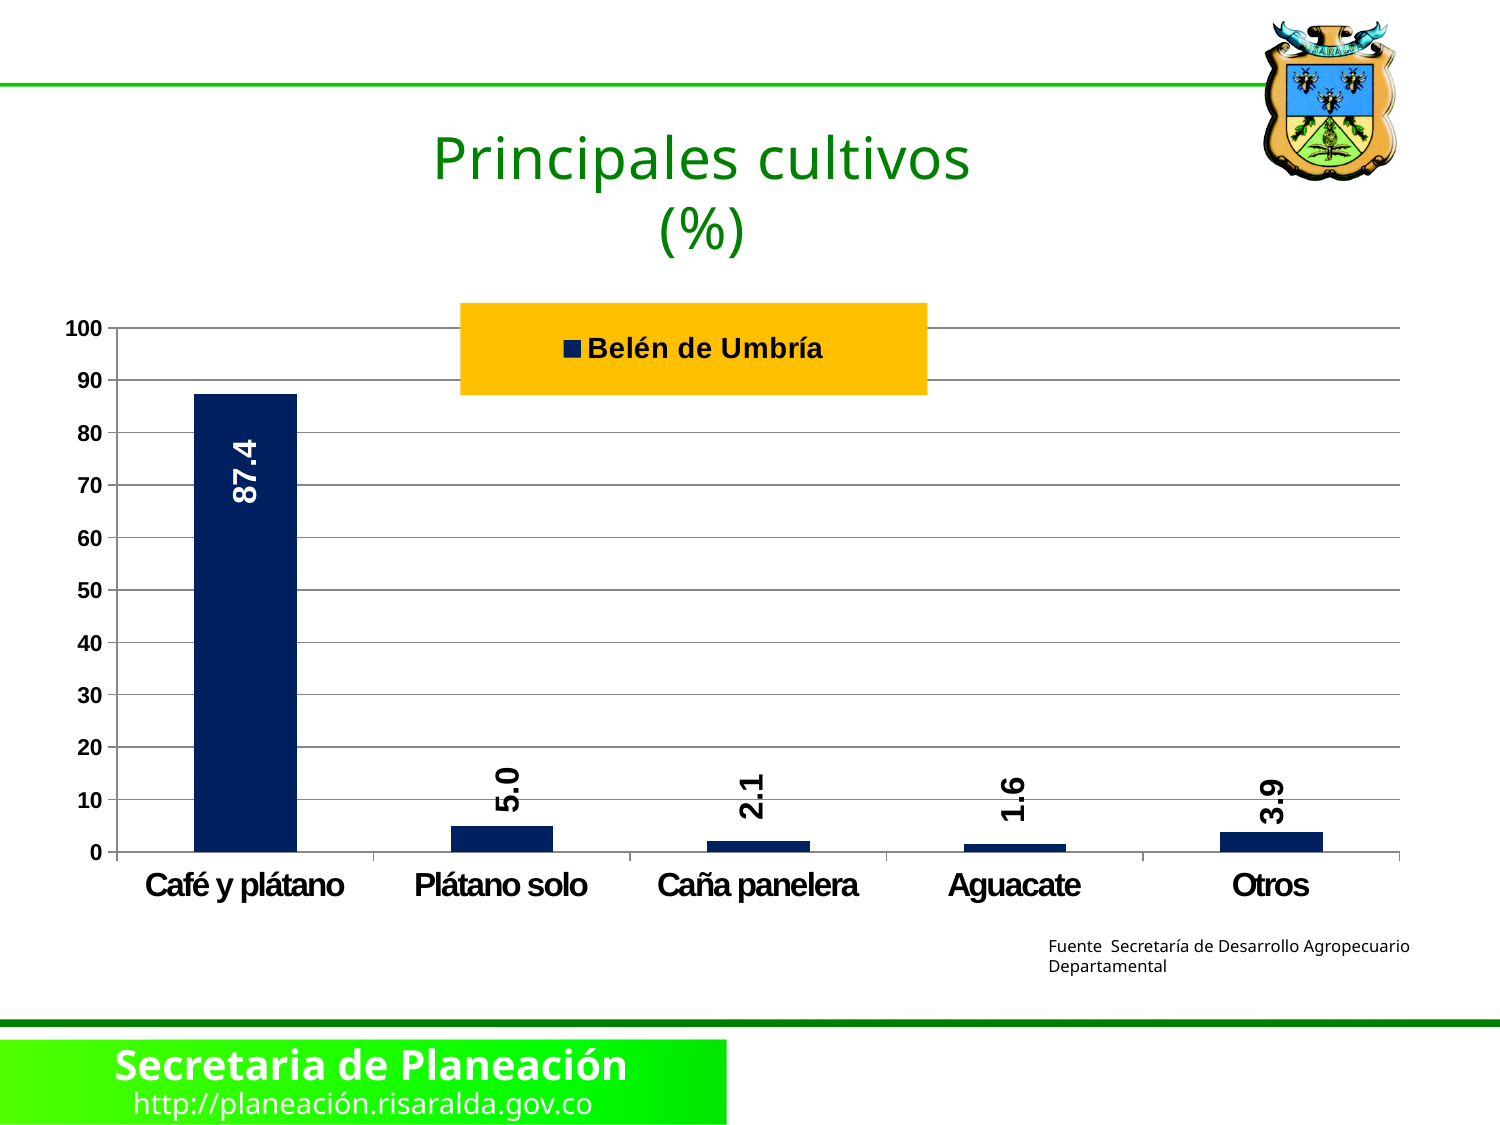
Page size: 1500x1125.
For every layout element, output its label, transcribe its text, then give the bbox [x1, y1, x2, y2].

picture [0, 0, 1500, 1019]
picture [0, 1027, 726, 1125]
text_box Fuente Secretaría de Desarrollo Agropecuario Departamental [1033, 928, 1447, 984]
text_box Principales cultivos (%) [230, 113, 1176, 269]
chart [64, 290, 1436, 941]
